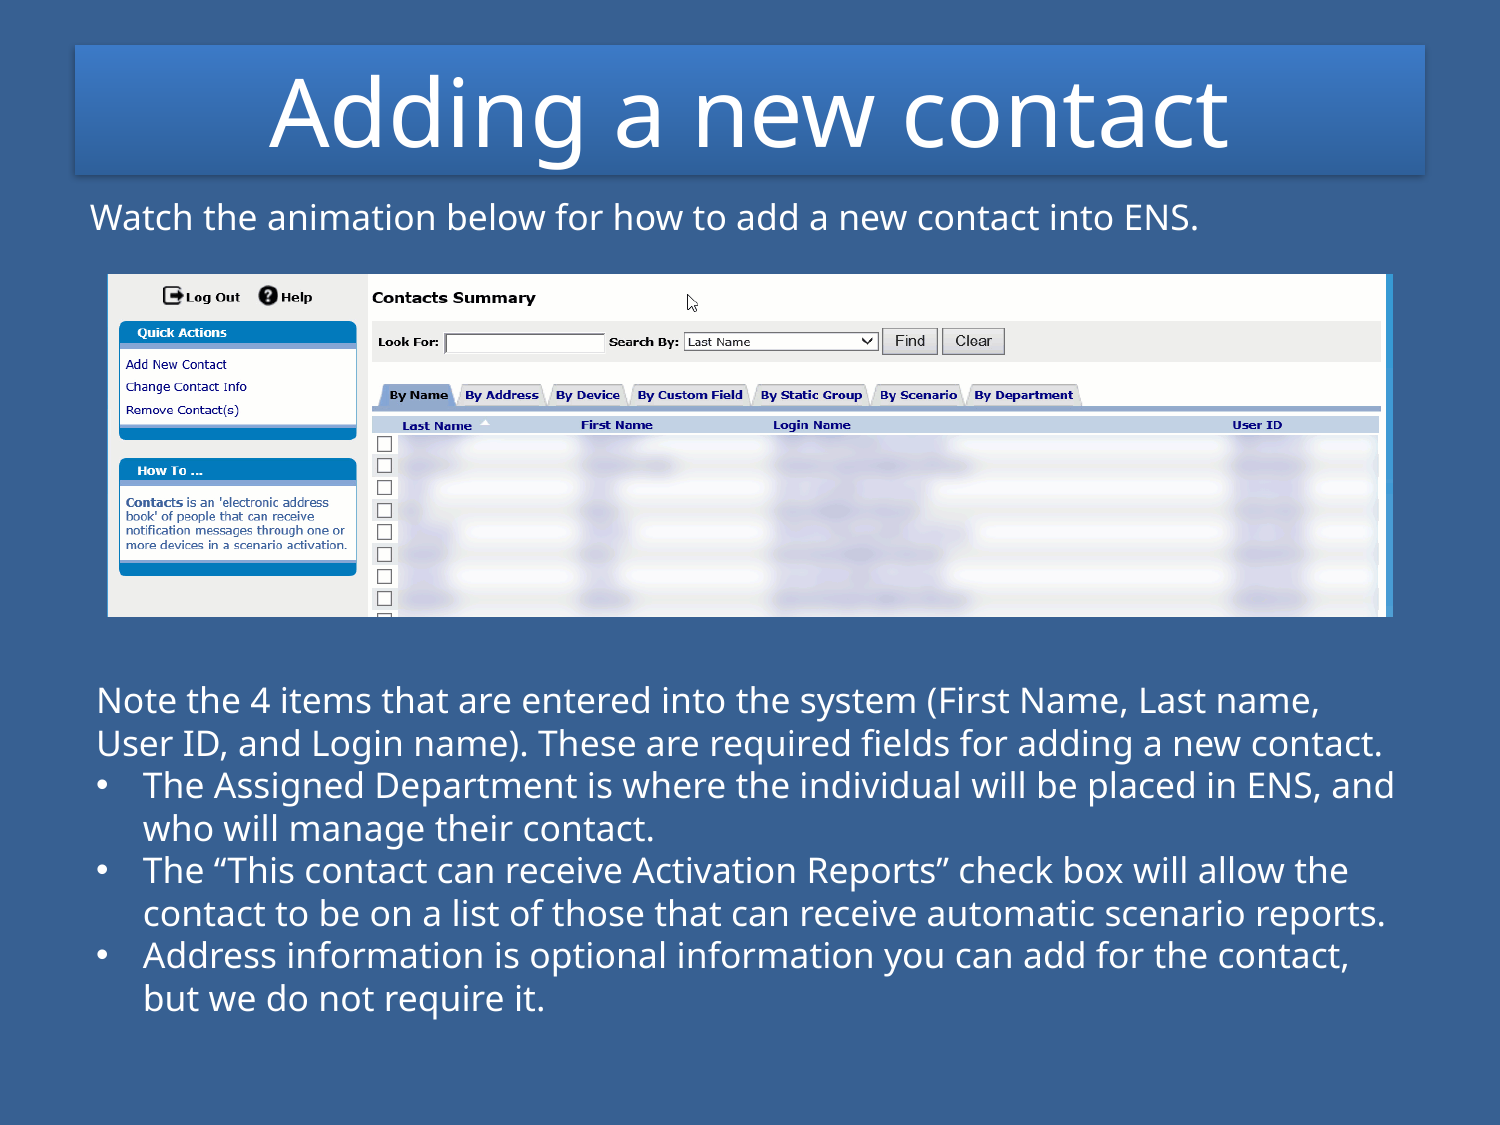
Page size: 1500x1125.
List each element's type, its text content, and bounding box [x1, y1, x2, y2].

text_box Watch the animation below for how to add a new contact into ENS. [74, 187, 1425, 245]
title Adding a new contact [75, 45, 1425, 175]
text_box Note the 4 items that are entered into the system (First Name, Last name, User ID, and Login name). These are required fields for adding a new contact. The Assigned Department is where the individual will be placed in ENS, and who will manage their contact. The “This contact can receive Activation Reports” check box will allow the contact to be on a list of those that can receive automatic scenario reports. Address information is optional information you can add for the contact, but we do not require it. [81, 670, 1419, 1026]
picture [106, 274, 1394, 618]
